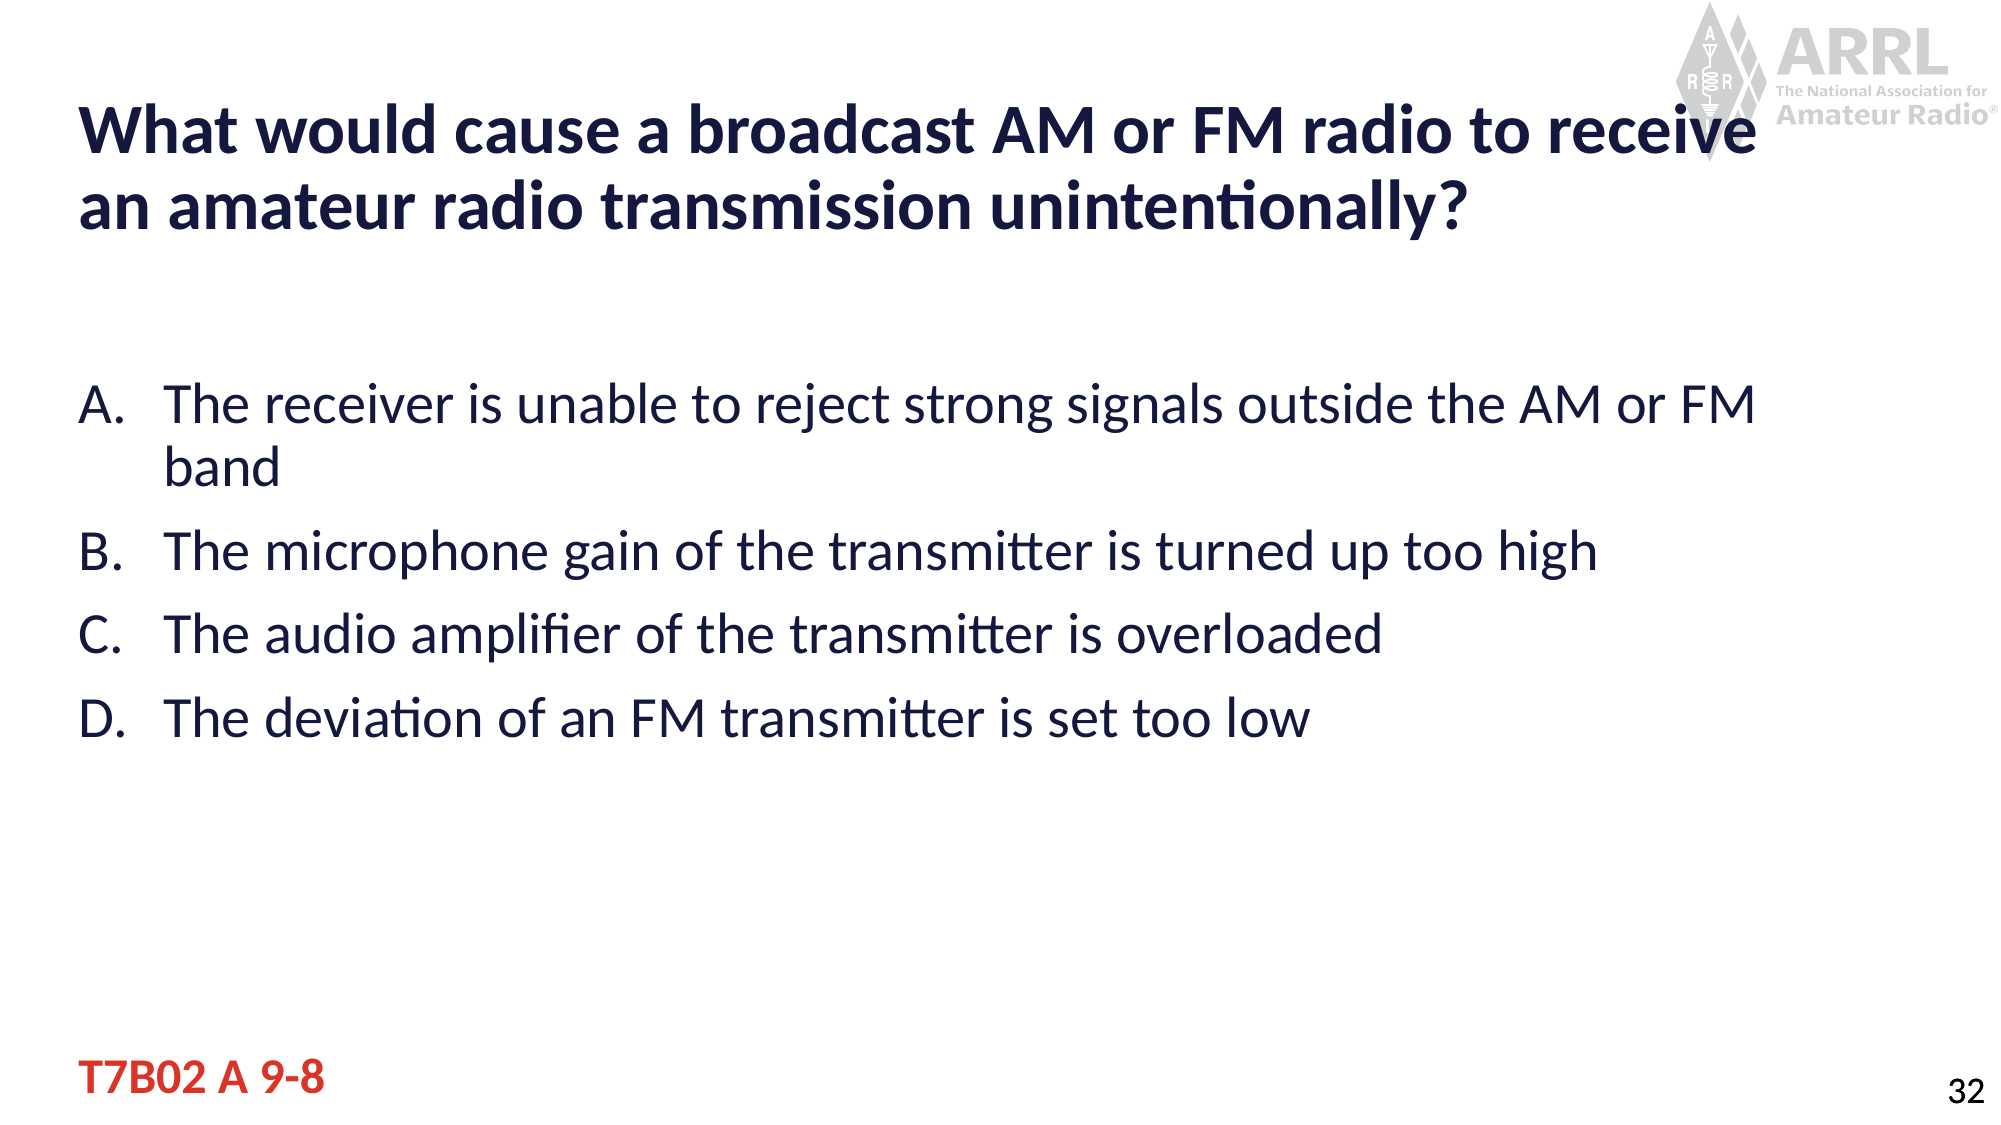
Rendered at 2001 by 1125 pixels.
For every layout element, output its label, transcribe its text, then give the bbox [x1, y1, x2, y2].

text_box T7B02 A 9-8 [63, 1036, 921, 1112]
list The receiver is unable to reject strong signals outside the AM or FM band The microphone gain of the transmitter is turned up too high The audio amplifier of the transmitter is overloaded The deviation of an FM transmitter is set too low [63, 365, 1863, 989]
picture [1674, 0, 2000, 164]
title What would cause a broadcast AM or FM radio to receive an amateur radio transmission unintentionally? [63, 59, 1863, 278]
